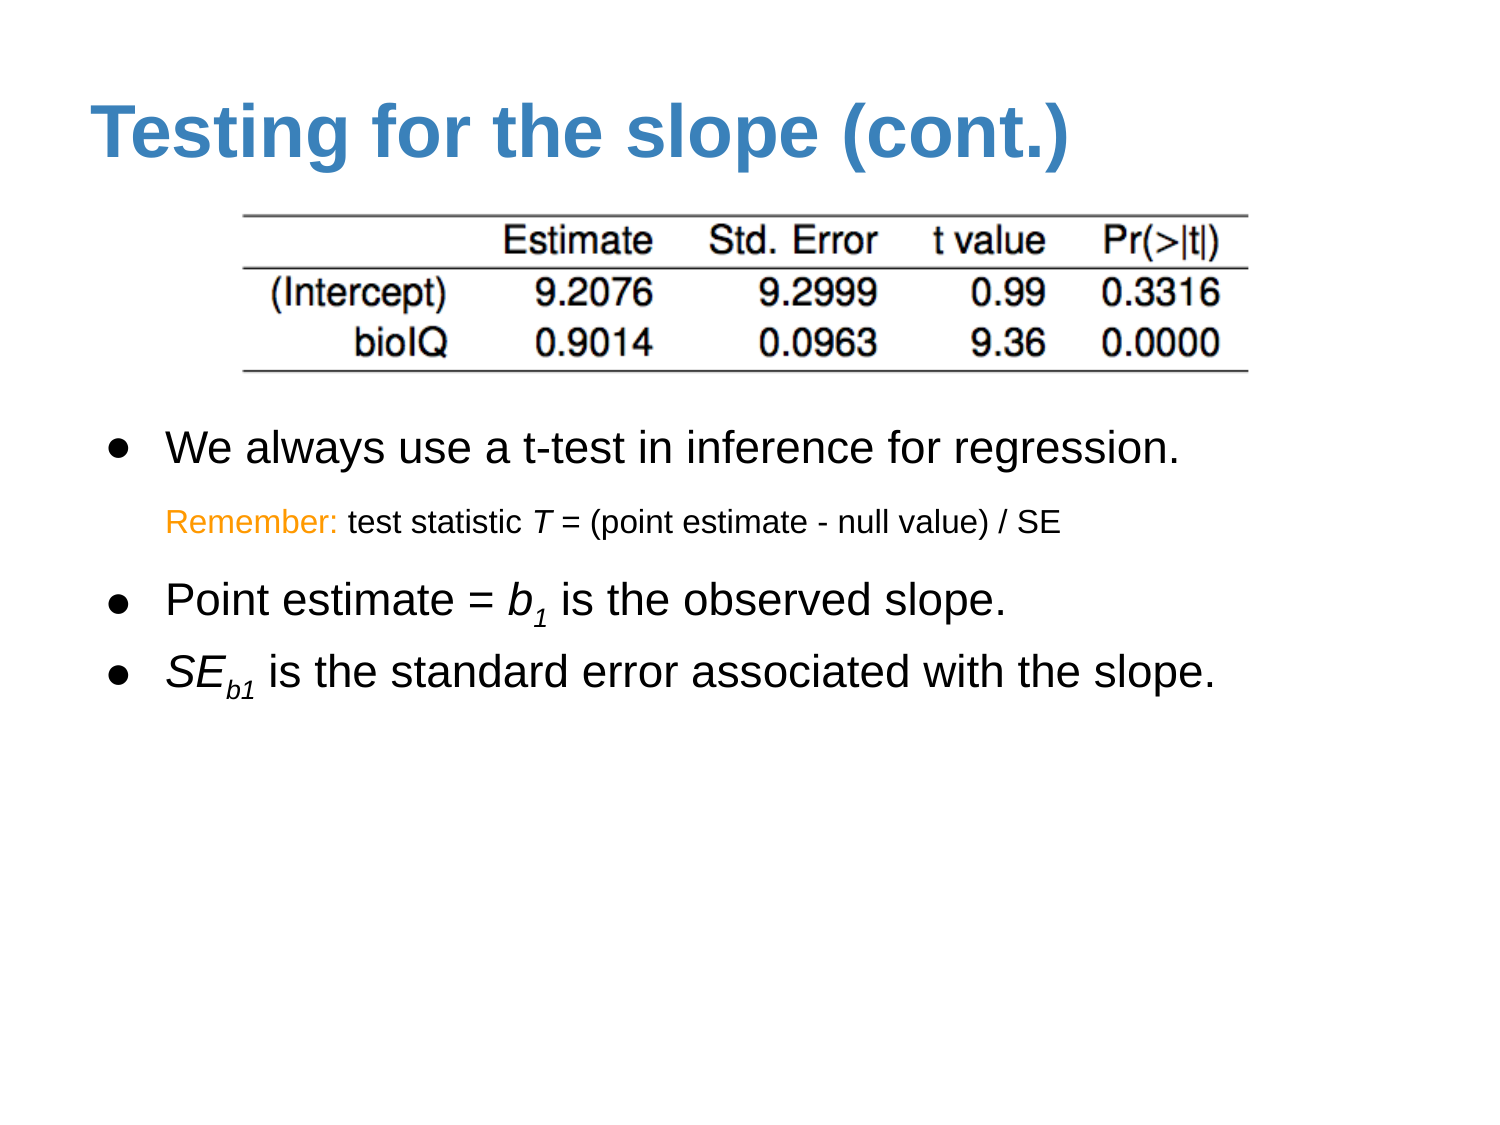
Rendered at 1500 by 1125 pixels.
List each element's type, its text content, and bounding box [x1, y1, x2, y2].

title Testing for the slope (cont.) [75, 0, 1425, 188]
picture [230, 205, 1258, 383]
list We always use a t-test in inference for regression. Remember: test statistic T = (point estimate - null value) / SE Point estimate = b1 is the observed slope. SEb1 is the standard error associated with the slope. [75, 394, 1359, 901]
